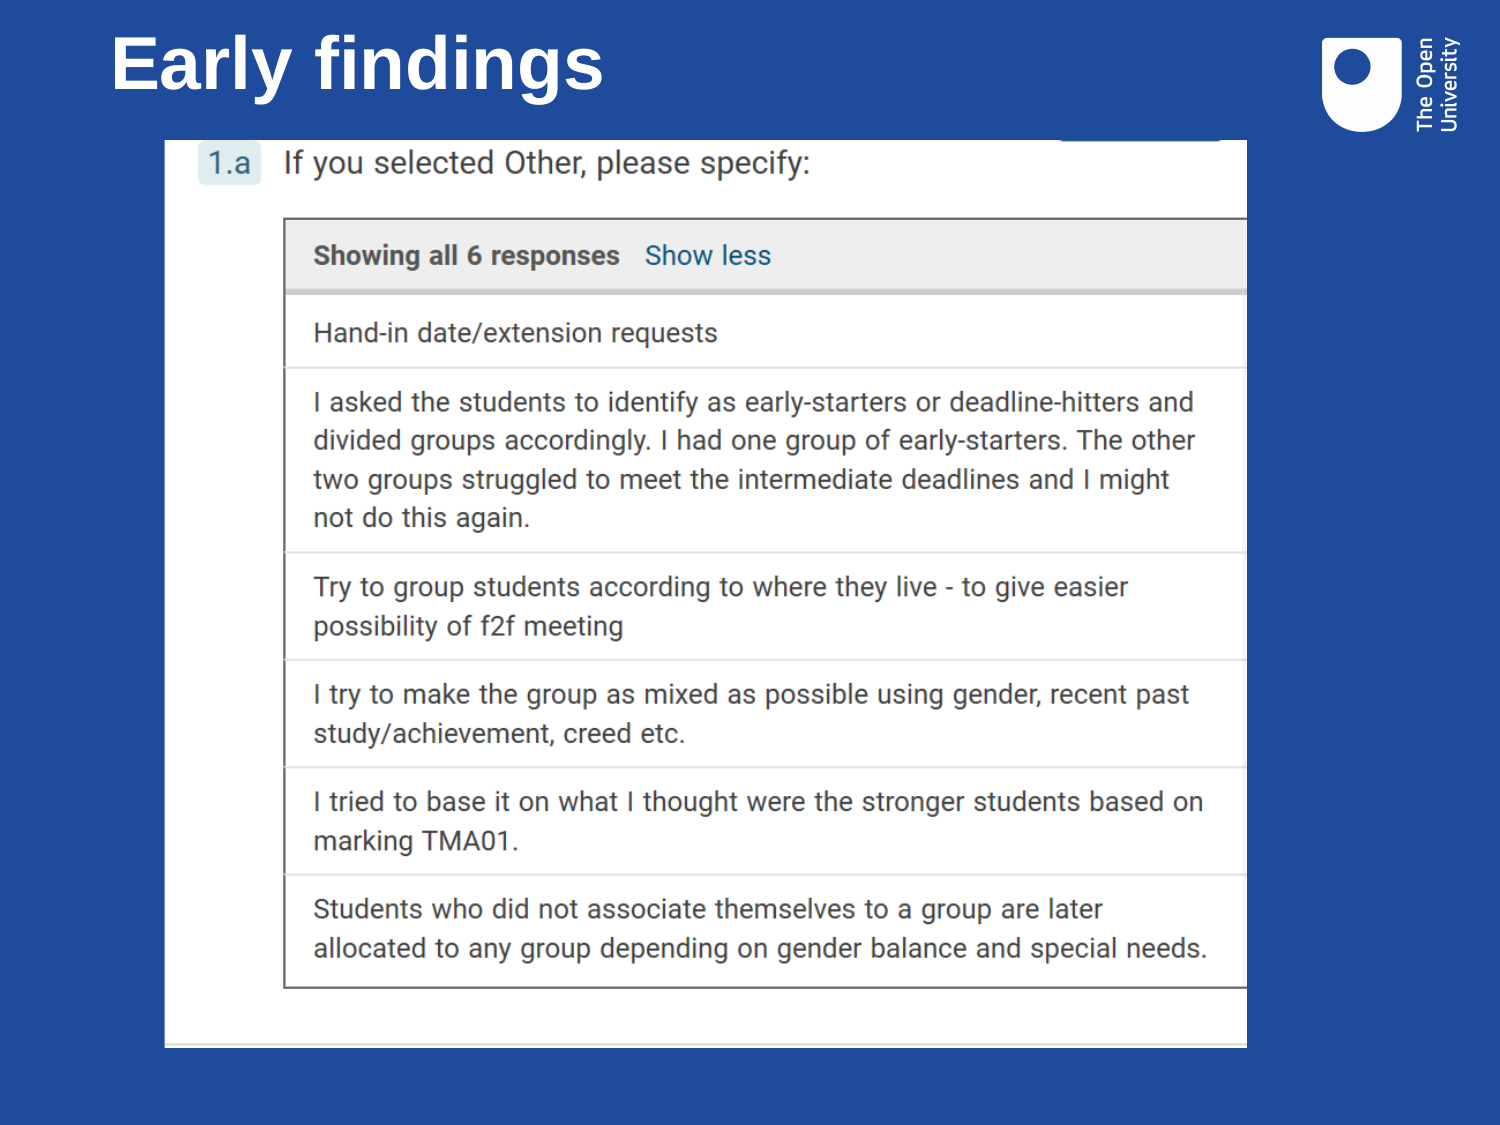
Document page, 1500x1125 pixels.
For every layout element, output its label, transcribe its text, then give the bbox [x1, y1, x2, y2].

picture [1322, 37, 1460, 132]
title Early findings [109, 24, 1302, 189]
picture [164, 140, 1247, 1048]
